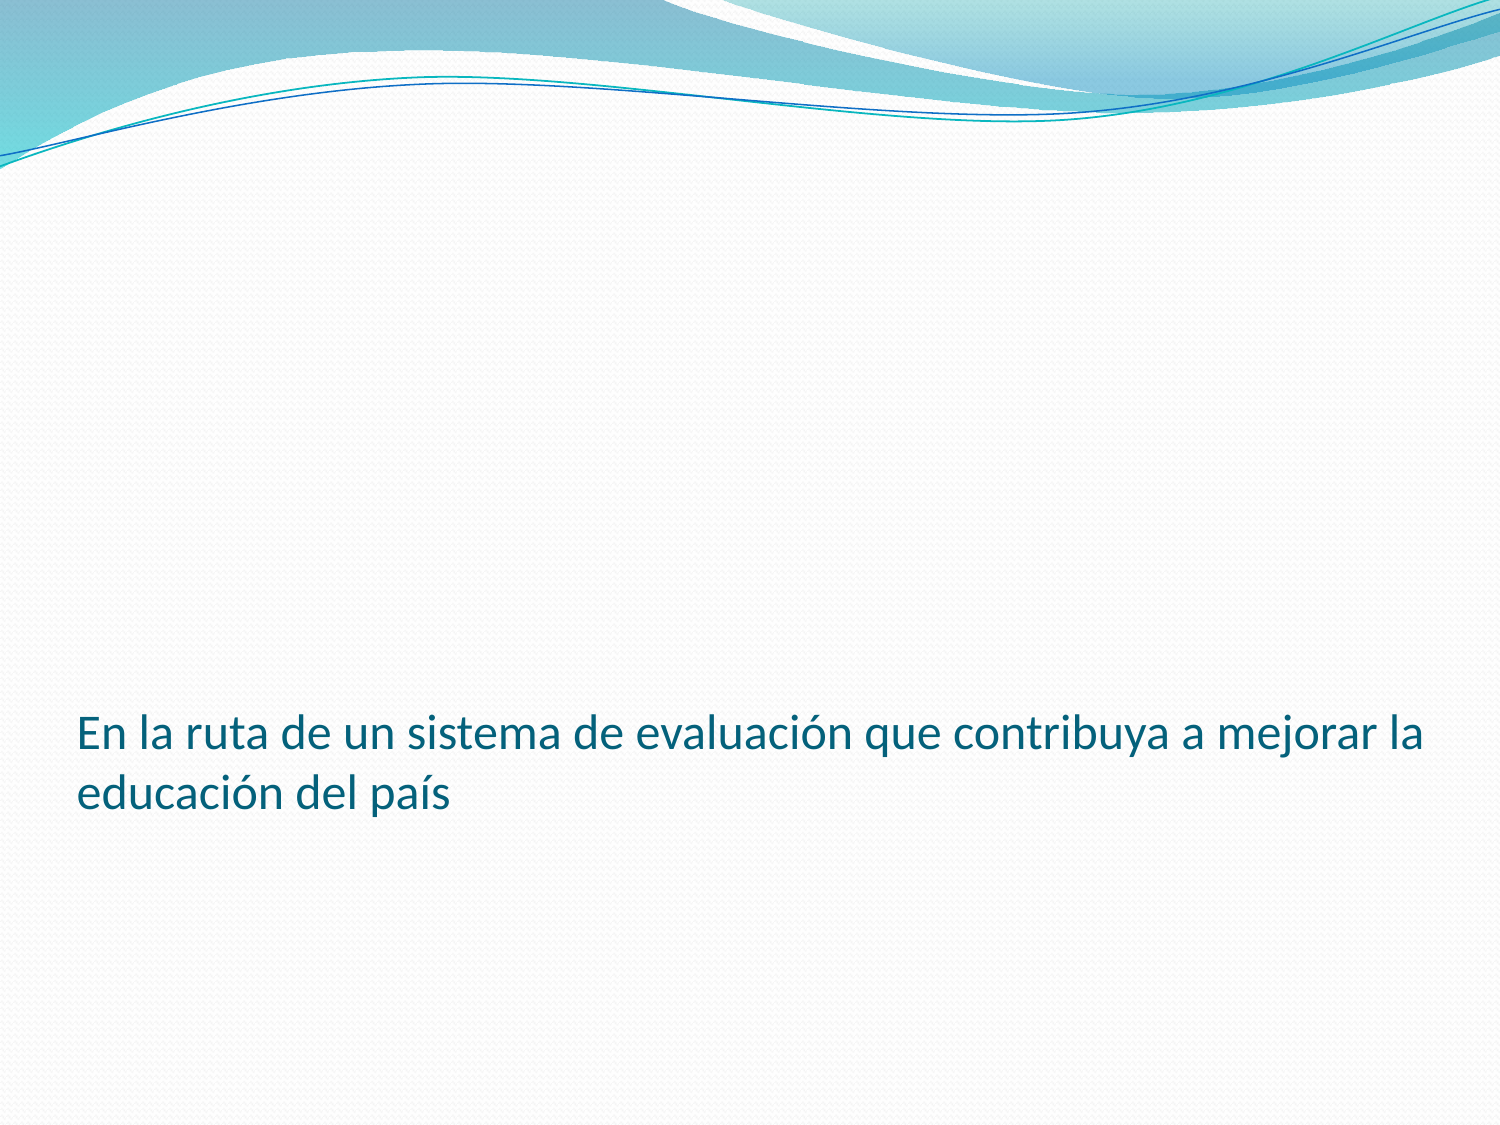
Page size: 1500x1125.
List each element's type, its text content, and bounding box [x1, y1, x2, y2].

title En la ruta de un sistema de evaluación que contribuya a mejorar la educación del país [76, 692, 1427, 880]
